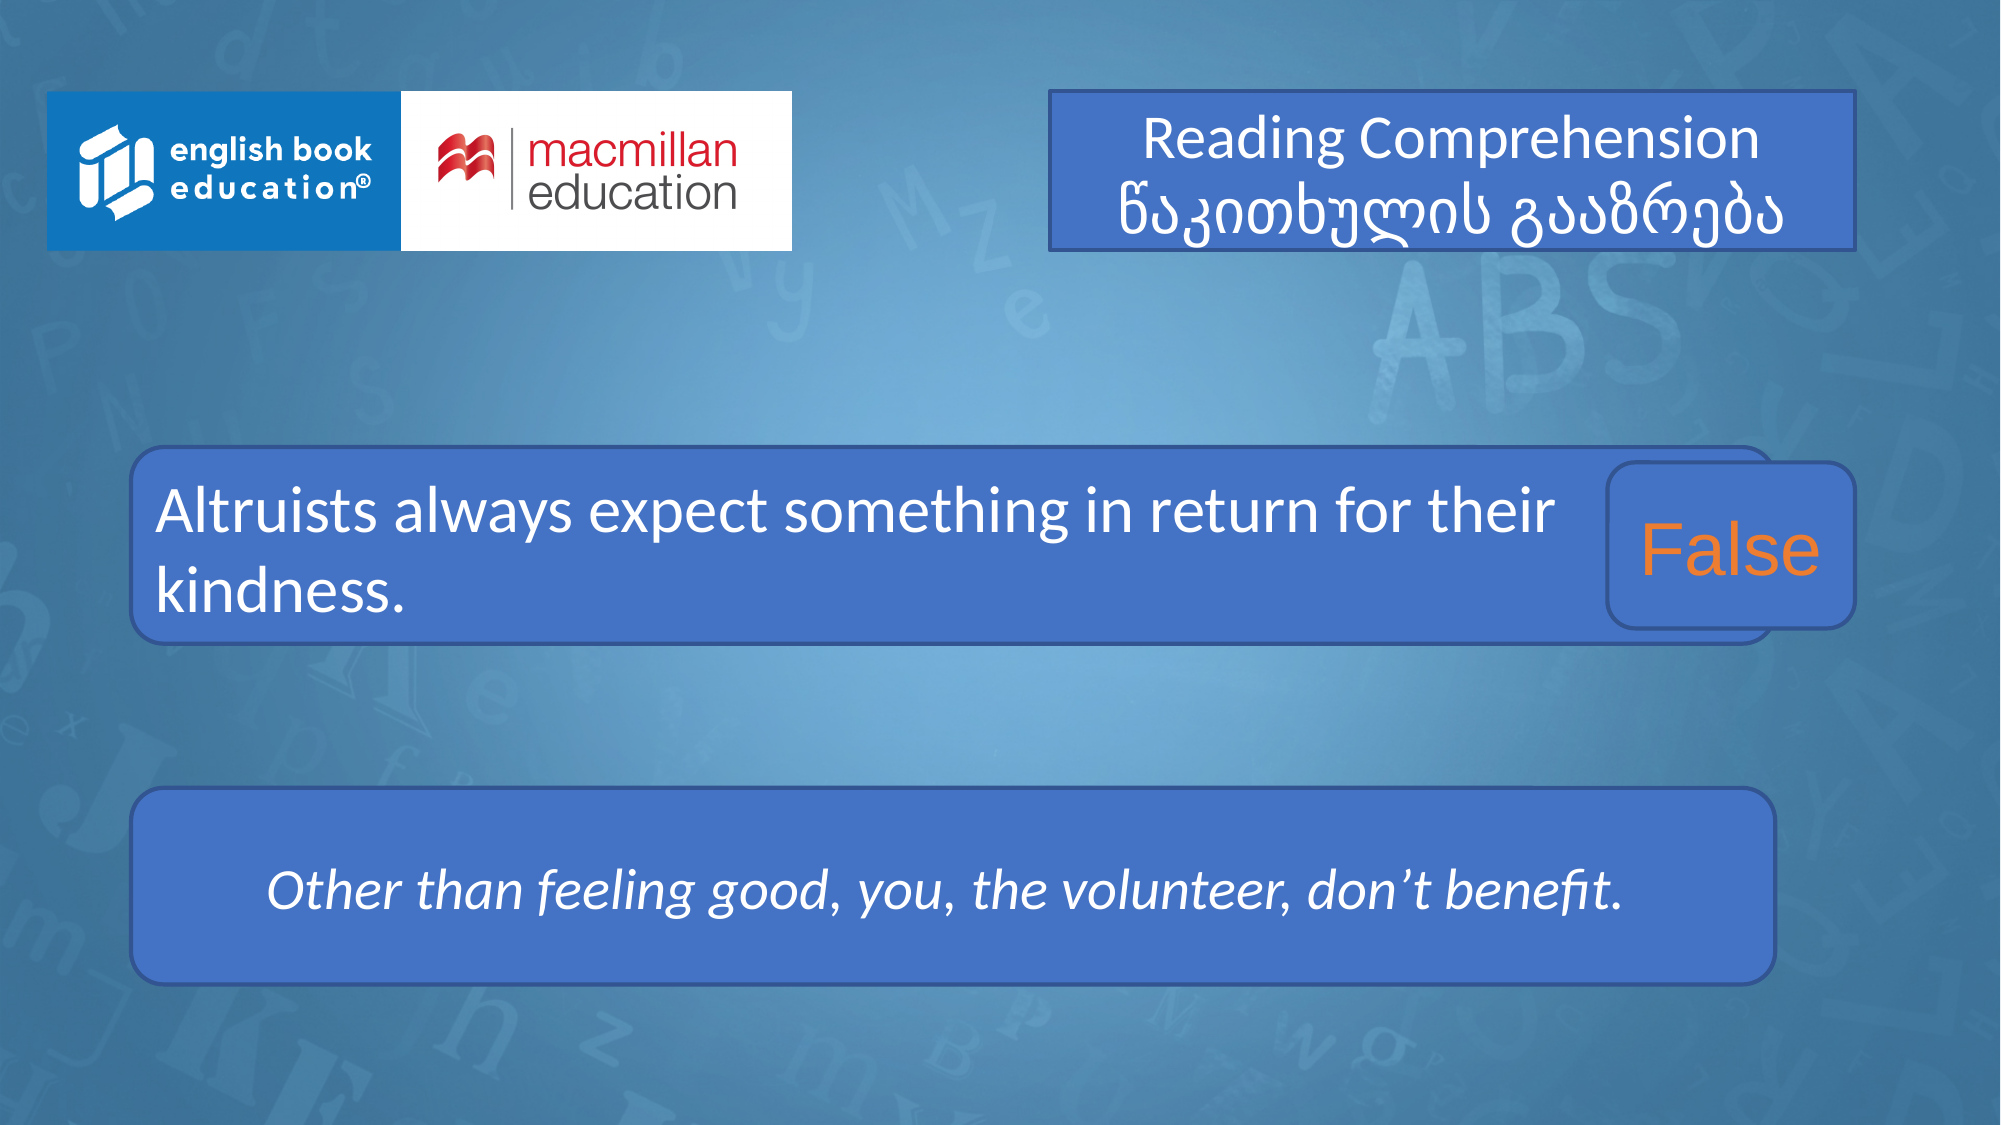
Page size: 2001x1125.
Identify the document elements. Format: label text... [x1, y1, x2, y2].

picture [0, 0, 2001, 1125]
text_box Altruists always expect something in return for their kindness. [128, 444, 1772, 646]
text_box Reading Comprehension წაკითხულის გააზრება [1048, 89, 1857, 252]
text_box Other than feeling good, you, the volunteer, don’t benefit. [128, 785, 1778, 987]
text_box False [1605, 460, 1858, 631]
